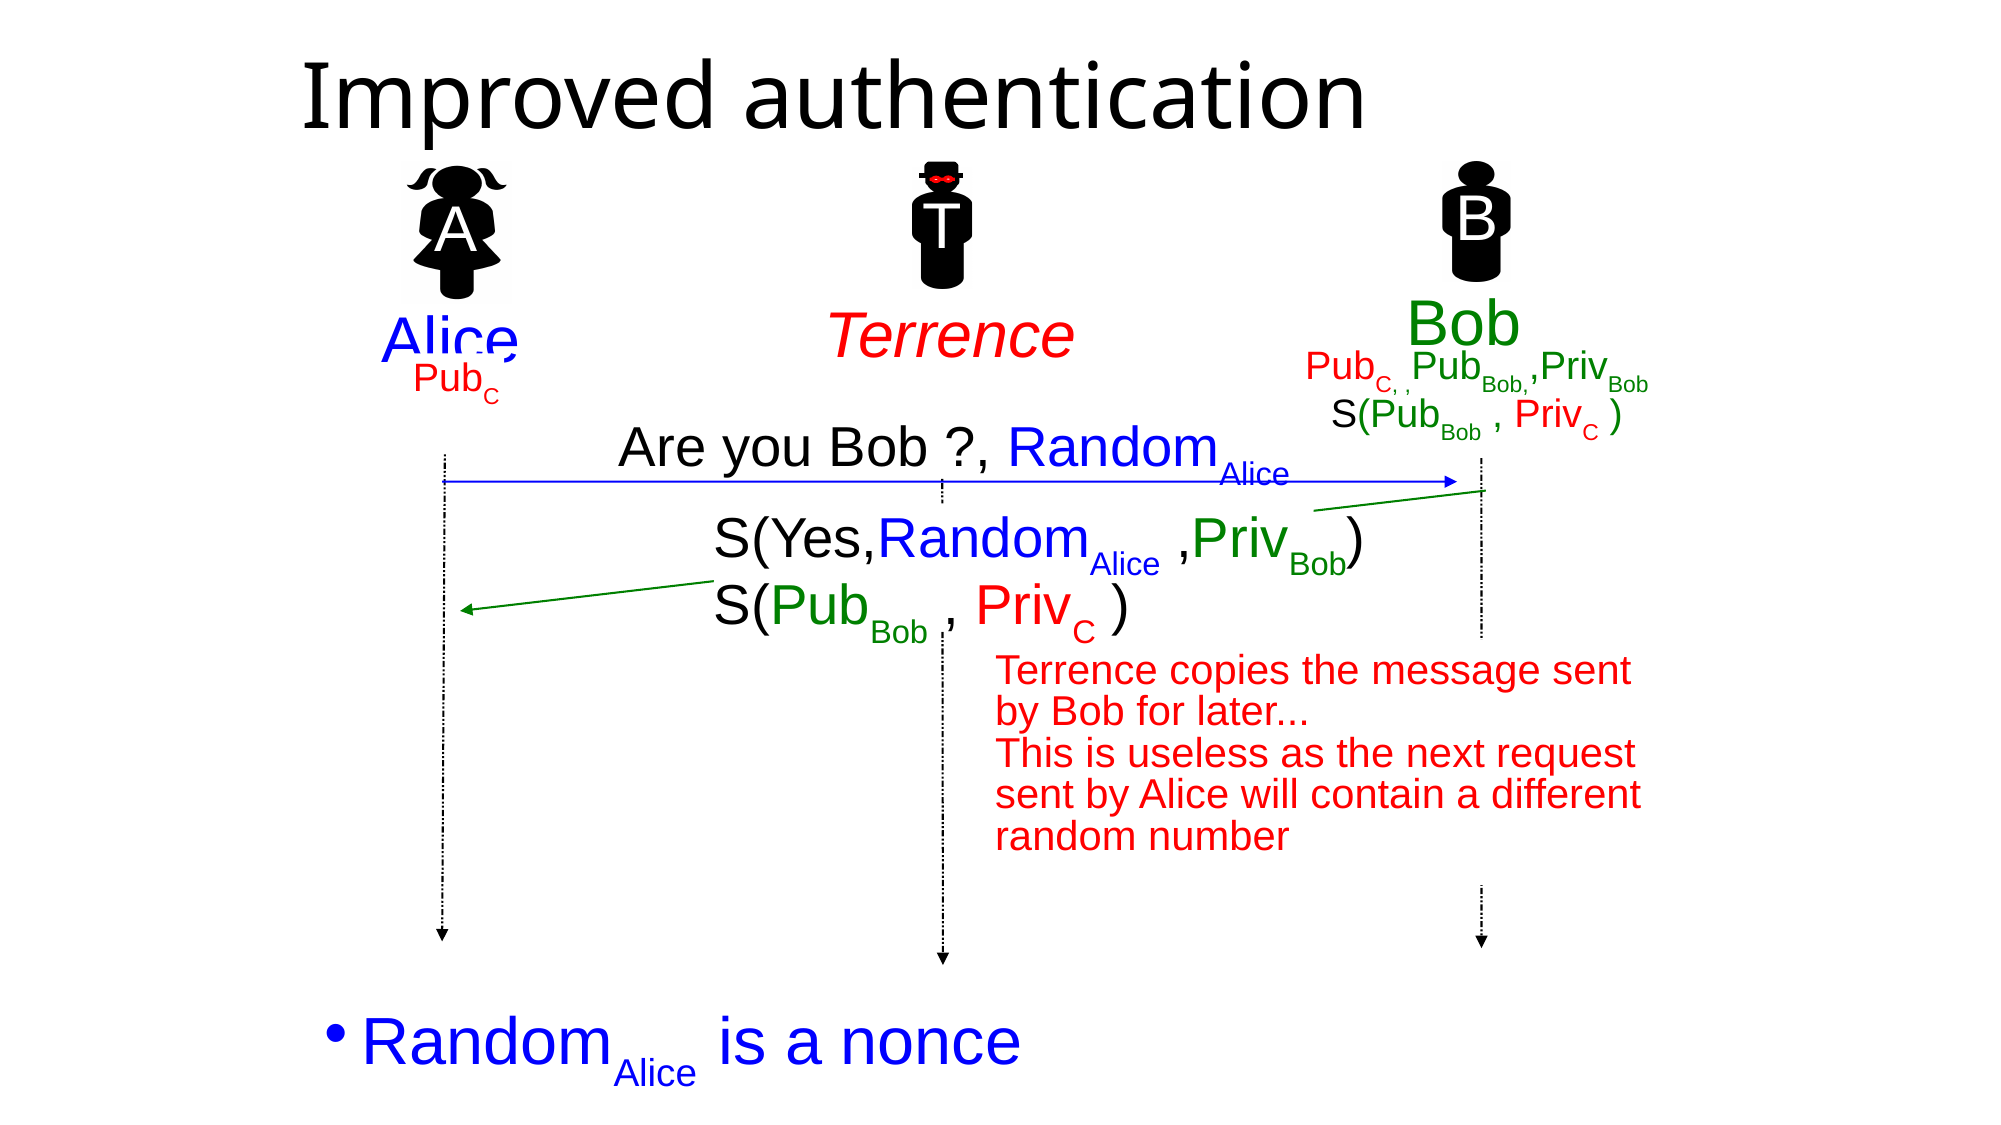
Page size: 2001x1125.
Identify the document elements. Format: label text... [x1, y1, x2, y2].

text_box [902, 163, 982, 289]
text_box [460, 490, 1486, 632]
text_box Bob [1406, 294, 1522, 341]
list RandomAlice is a nonce [309, 993, 1697, 1125]
text_box Terrence [824, 305, 1077, 370]
text_box [436, 922, 449, 942]
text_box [971, 640, 1789, 886]
text_box Alice [380, 311, 521, 376]
title Improved authentication [286, 0, 1709, 199]
text_box [1475, 935, 1488, 949]
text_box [1442, 161, 1511, 282]
text_box PubC, ,PubBob,,PrivBob S(PubBob , PrivC )‏ [1269, 341, 1685, 445]
text_box [936, 951, 950, 966]
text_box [409, 353, 505, 456]
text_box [442, 412, 1458, 497]
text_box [400, 161, 512, 304]
